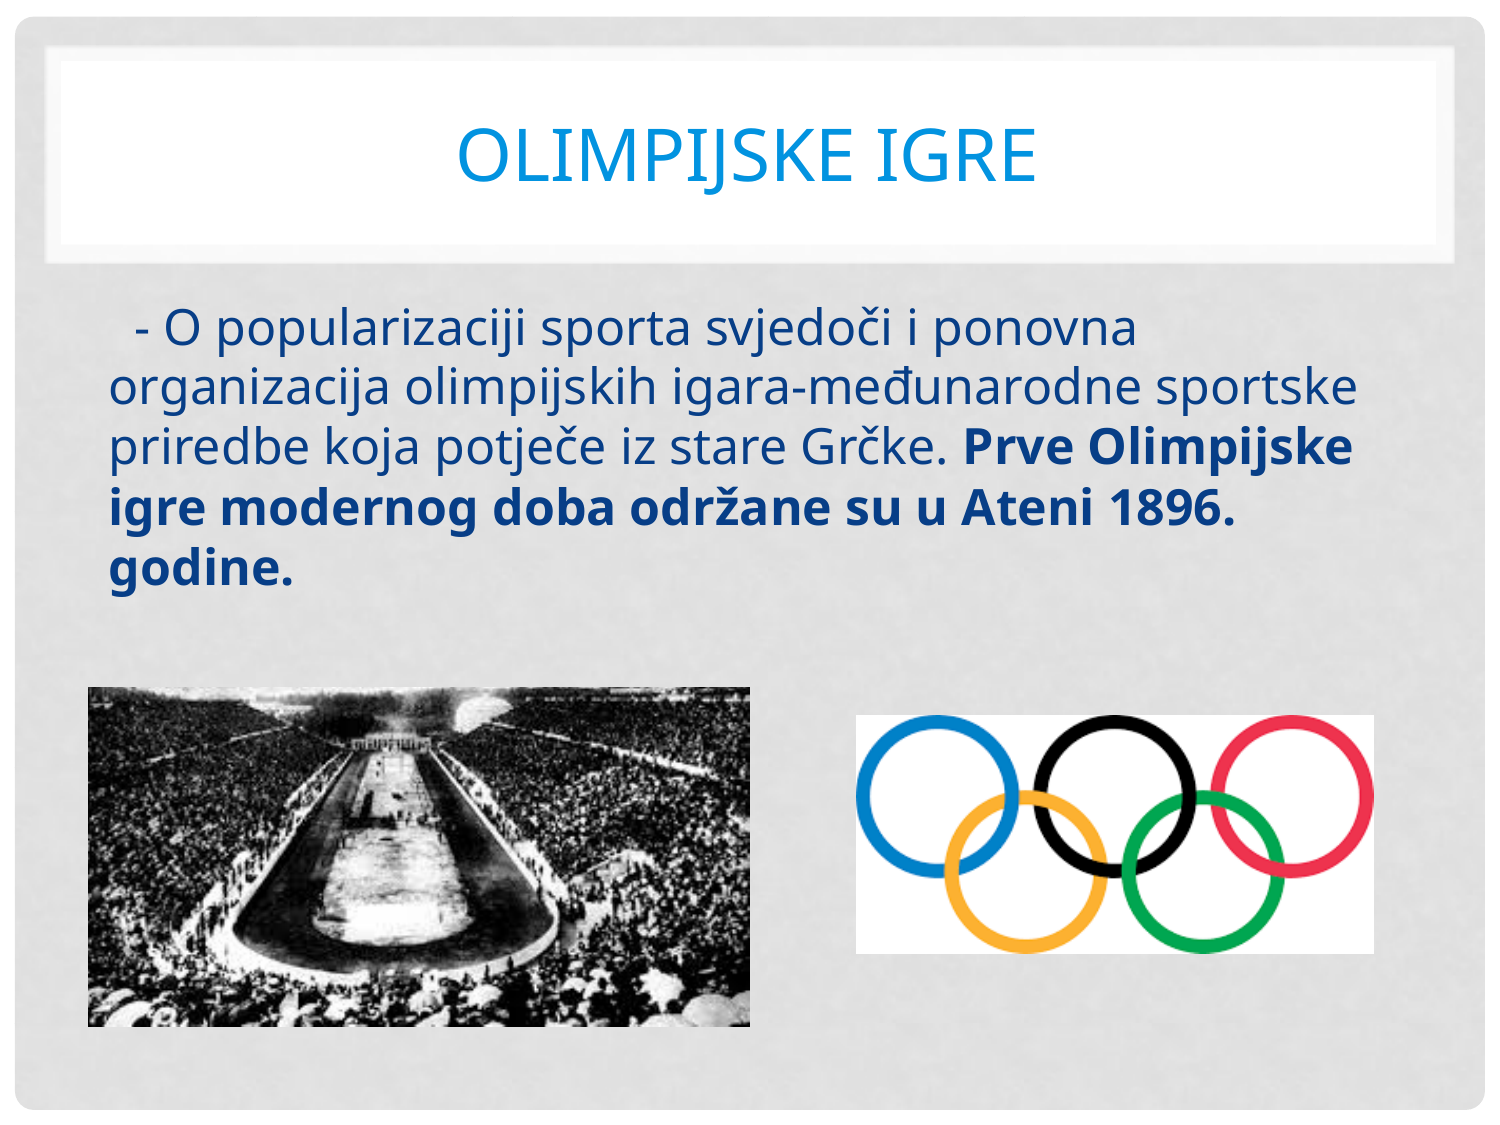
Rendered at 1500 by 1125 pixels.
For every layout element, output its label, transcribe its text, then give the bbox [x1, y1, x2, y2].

list - O popularizaciji sporta svjedoči i ponovna organizacija olimpijskih igara-međunarodne sportske priredbe koja potječe iz stare Grčke. Prve Olimpijske igre modernog doba održane su u Ateni 1896. godine. [75, 287, 1425, 1005]
title Olimpijske igre [69, 66, 1425, 238]
picture [855, 715, 1374, 954]
picture [88, 687, 751, 1027]
